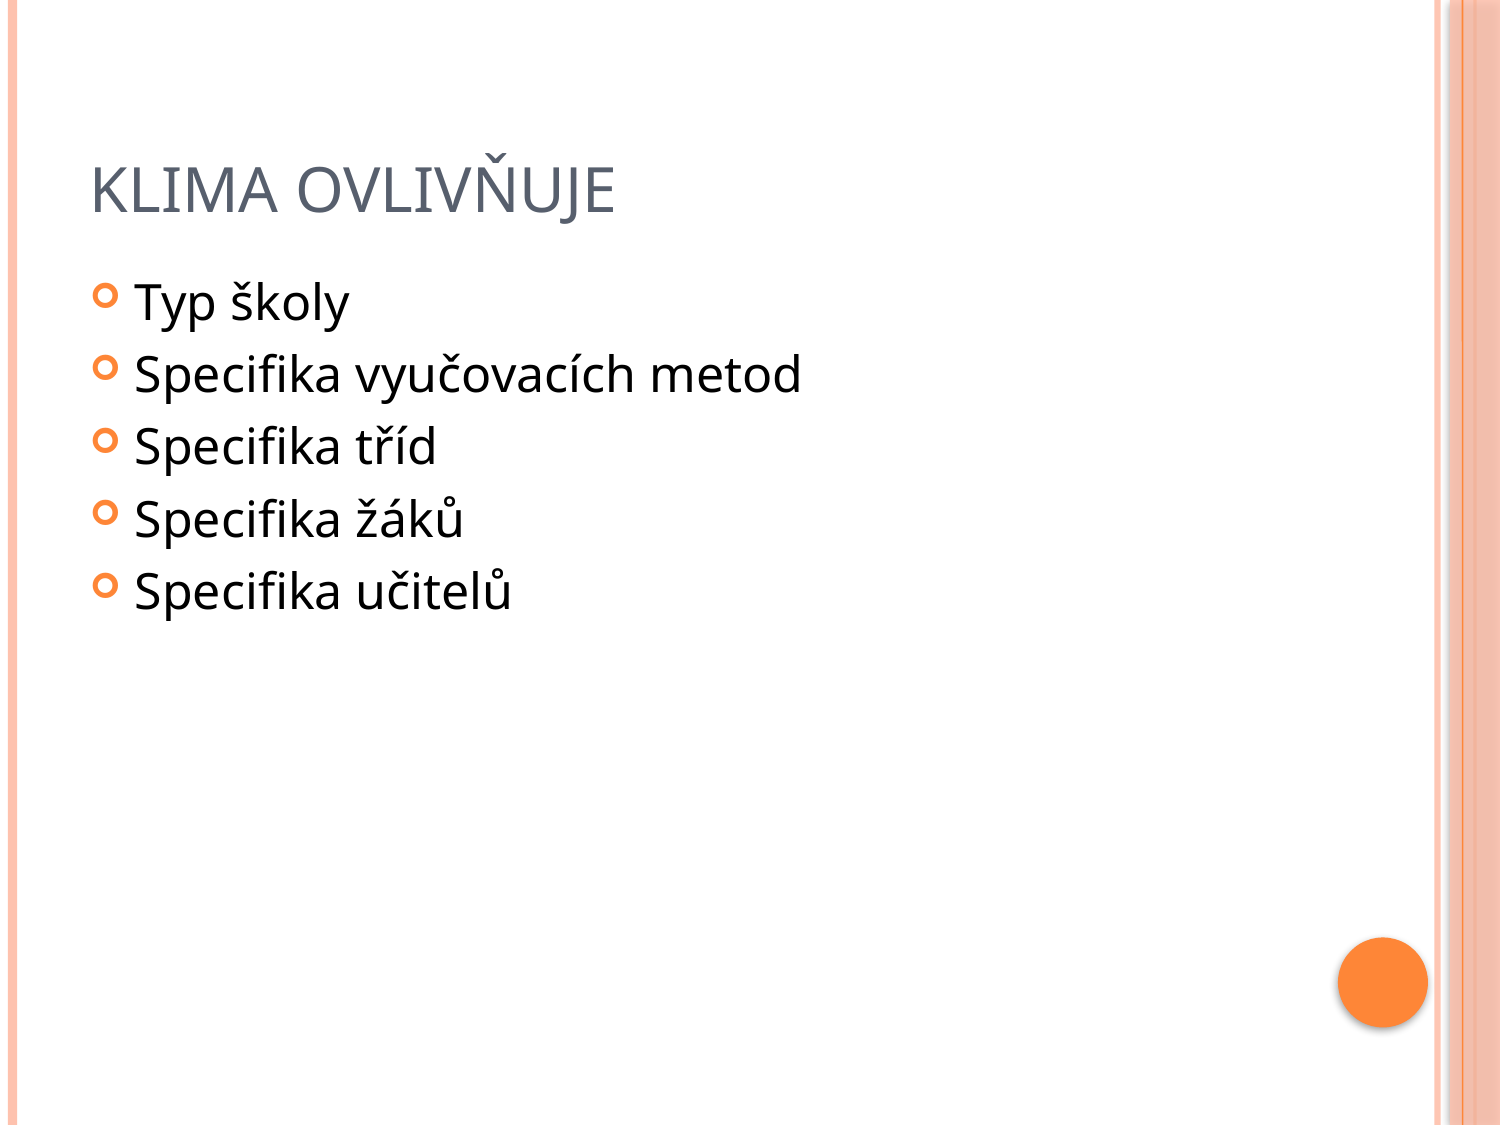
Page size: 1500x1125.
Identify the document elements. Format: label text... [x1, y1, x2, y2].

list Typ školy Specifika vyučovacích metod Specifika tříd Specifika žáků Specifika učitelů [75, 262, 1300, 1062]
title Klima ovlivňuje [75, 45, 1300, 233]
